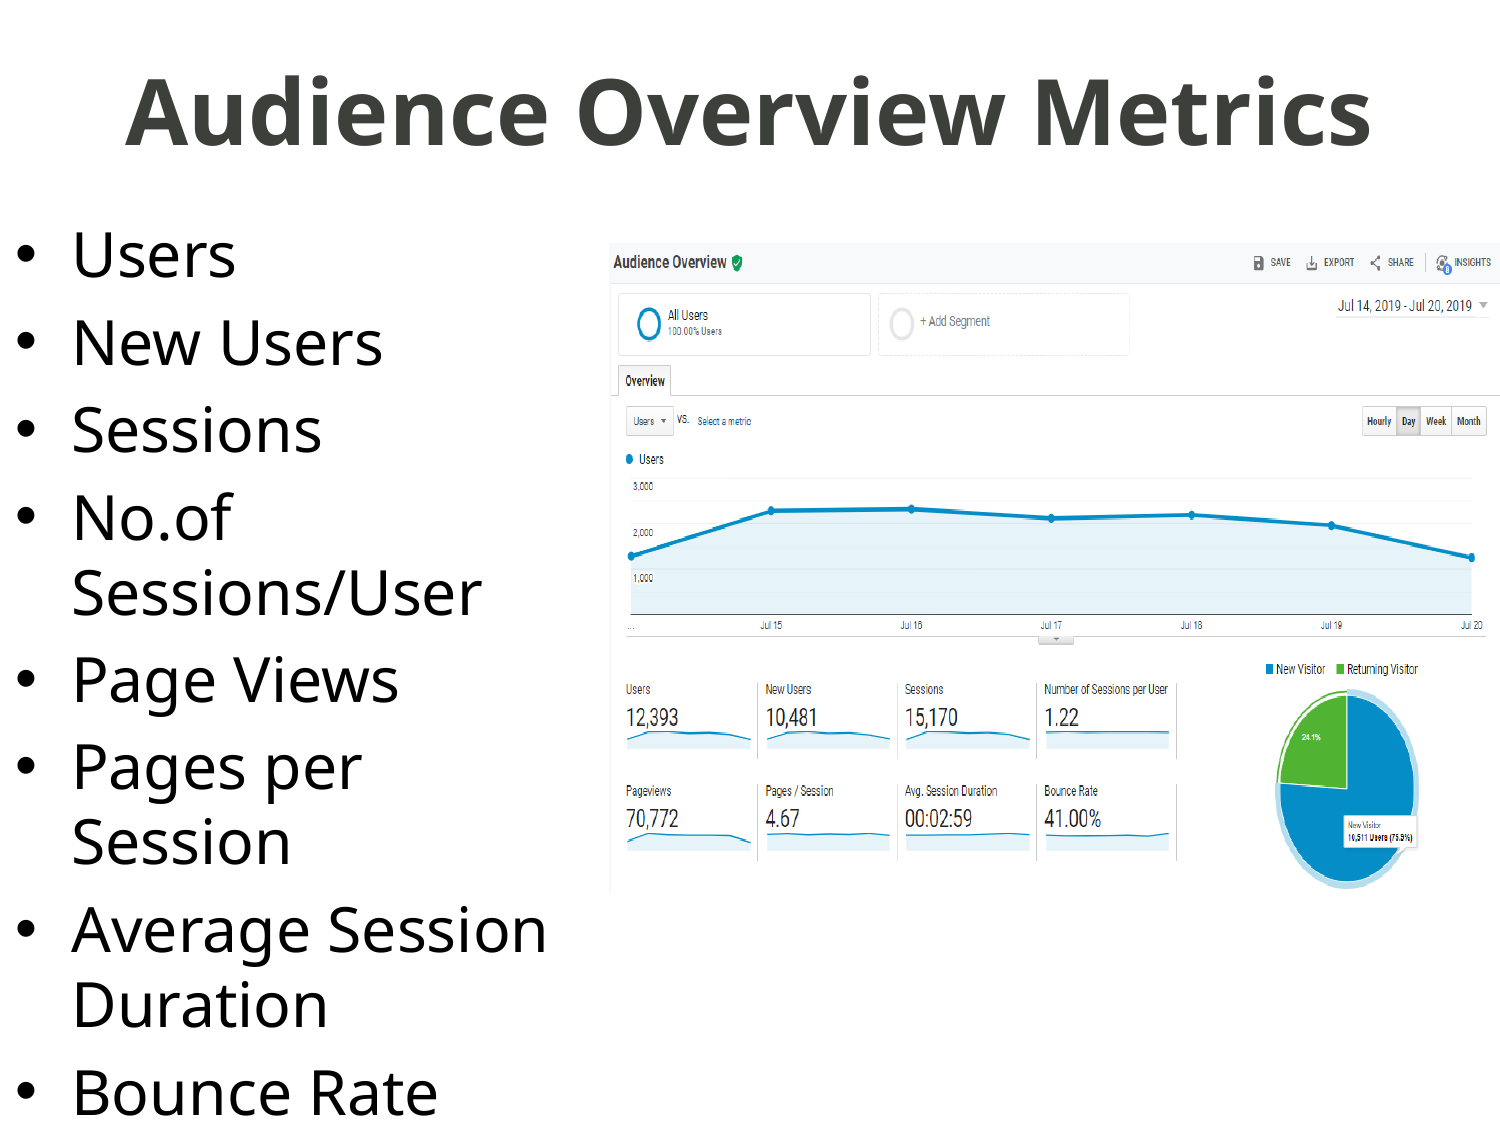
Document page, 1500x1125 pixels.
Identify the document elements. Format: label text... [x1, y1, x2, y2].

list Users New Users Sessions No.of Sessions/User Page Views Pages per Session Average Session Duration Bounce Rate [0, 207, 611, 1014]
title Audience Overview Metrics [74, 37, 1426, 181]
picture [609, 243, 1500, 894]
